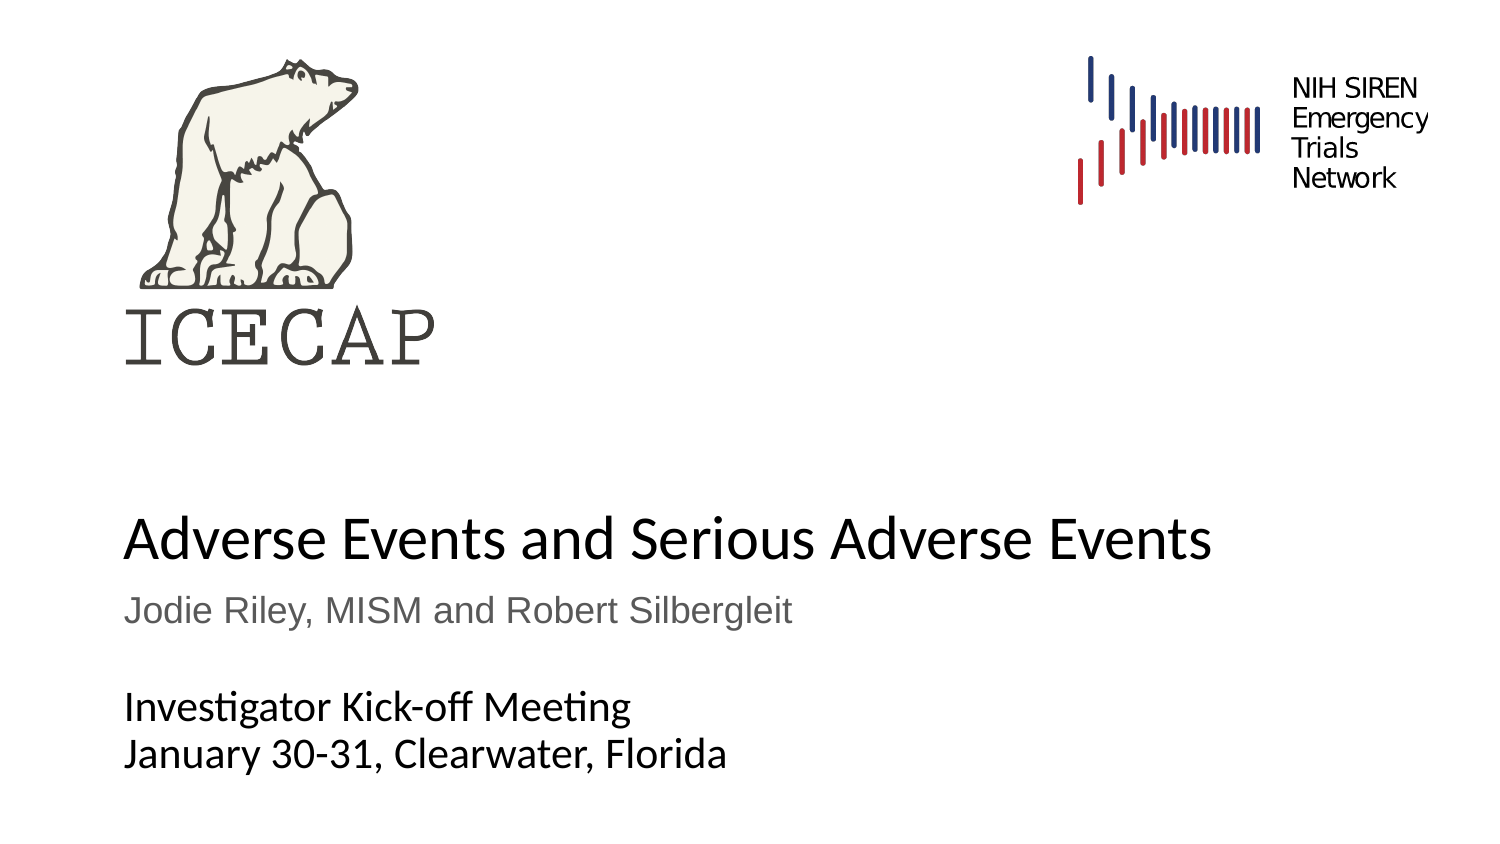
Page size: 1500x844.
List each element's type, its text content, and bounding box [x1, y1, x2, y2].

subtitle Jodie Riley, MISM and Robert Silbergleit [112, 585, 1238, 668]
picture [115, 59, 441, 391]
title Adverse Events and Serious Adverse Events [112, 390, 1388, 620]
picture [1077, 56, 1428, 205]
subtitle Investigator Kick-off Meeting January 30-31, Clearwater, Florida [112, 677, 1163, 802]
